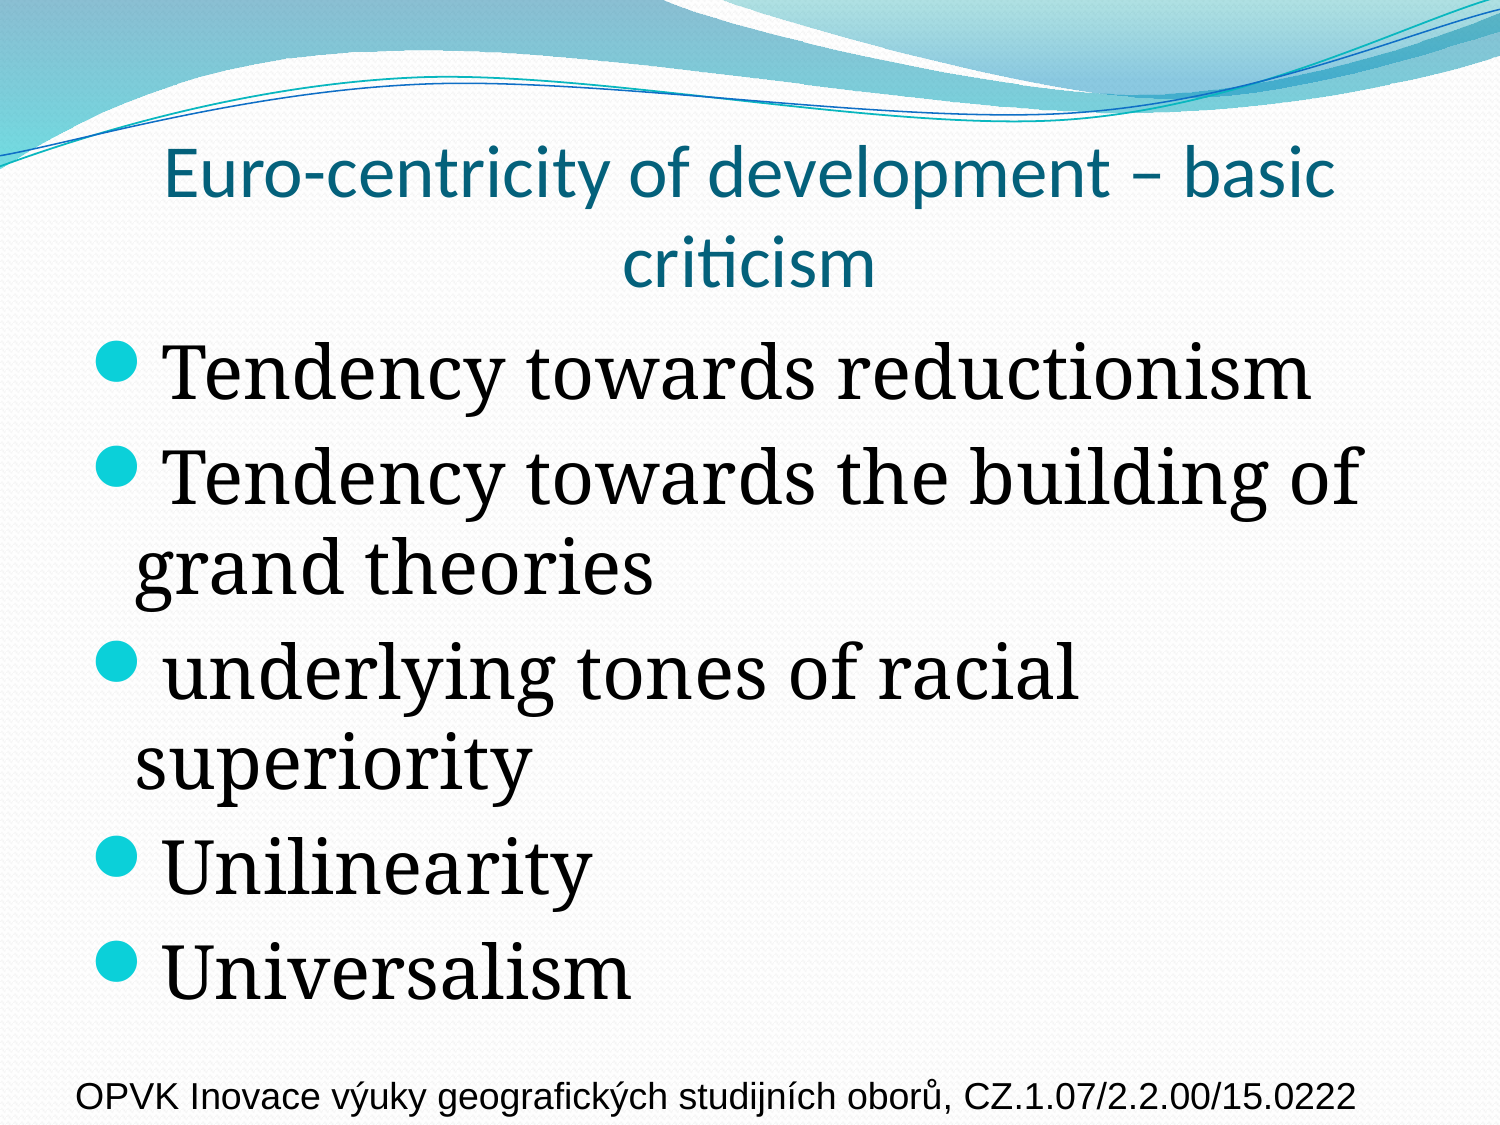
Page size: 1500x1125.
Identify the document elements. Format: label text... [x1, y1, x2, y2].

title Euro-centricity of development – basic criticism [75, 115, 1425, 303]
list Tendency towards reductionism Tendency towards the building of grand theories underlying tones of racial superiority Unilinearity Universalism [75, 317, 1425, 1038]
text_box OPVK Inovace výuky geografických studijních oborů, CZ.1.07/2.2.00/15.0222 [50, 1064, 1500, 1124]
